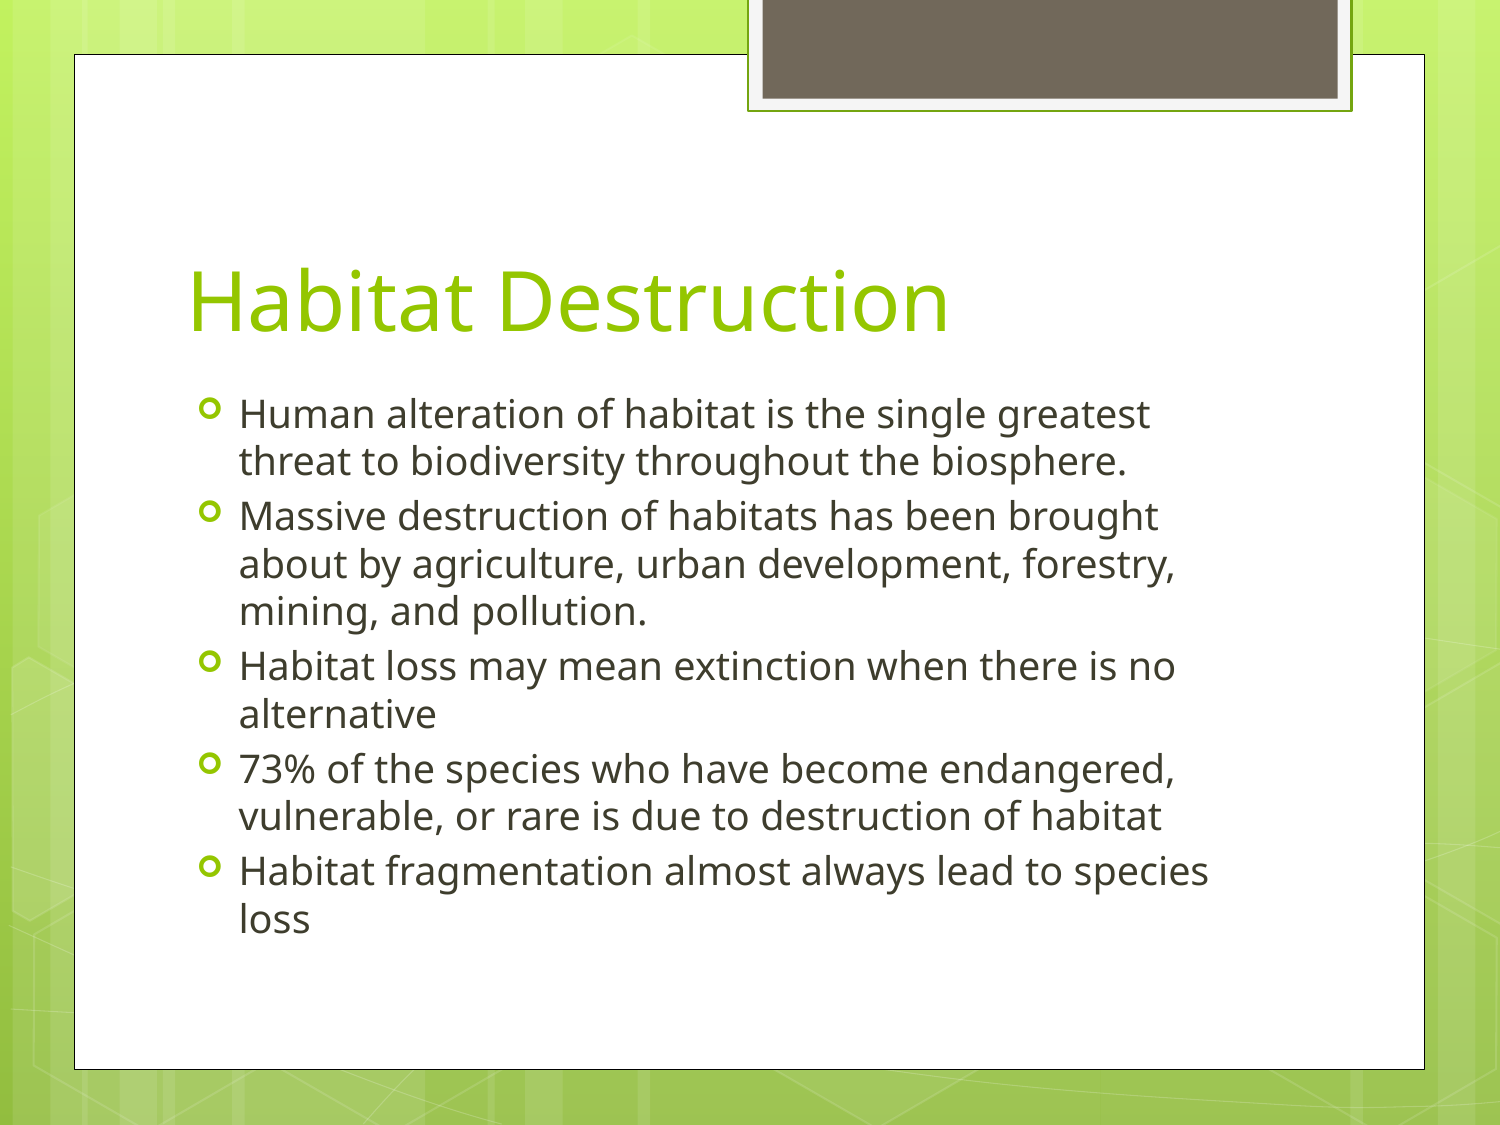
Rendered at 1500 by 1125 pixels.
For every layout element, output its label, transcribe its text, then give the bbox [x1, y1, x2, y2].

title Habitat Destruction [171, 168, 1324, 357]
list Human alteration of habitat is the single greatest threat to biodiversity throughout the biosphere. Massive destruction of habitats has been brought about by agriculture, urban development, forestry, mining, and pollution. Habitat loss may mean extinction when there is no alternative 73% of the species who have become endangered, vulnerable, or rare is due to destruction of habitat Habitat fragmentation almost always lead to species loss [171, 381, 1283, 957]
